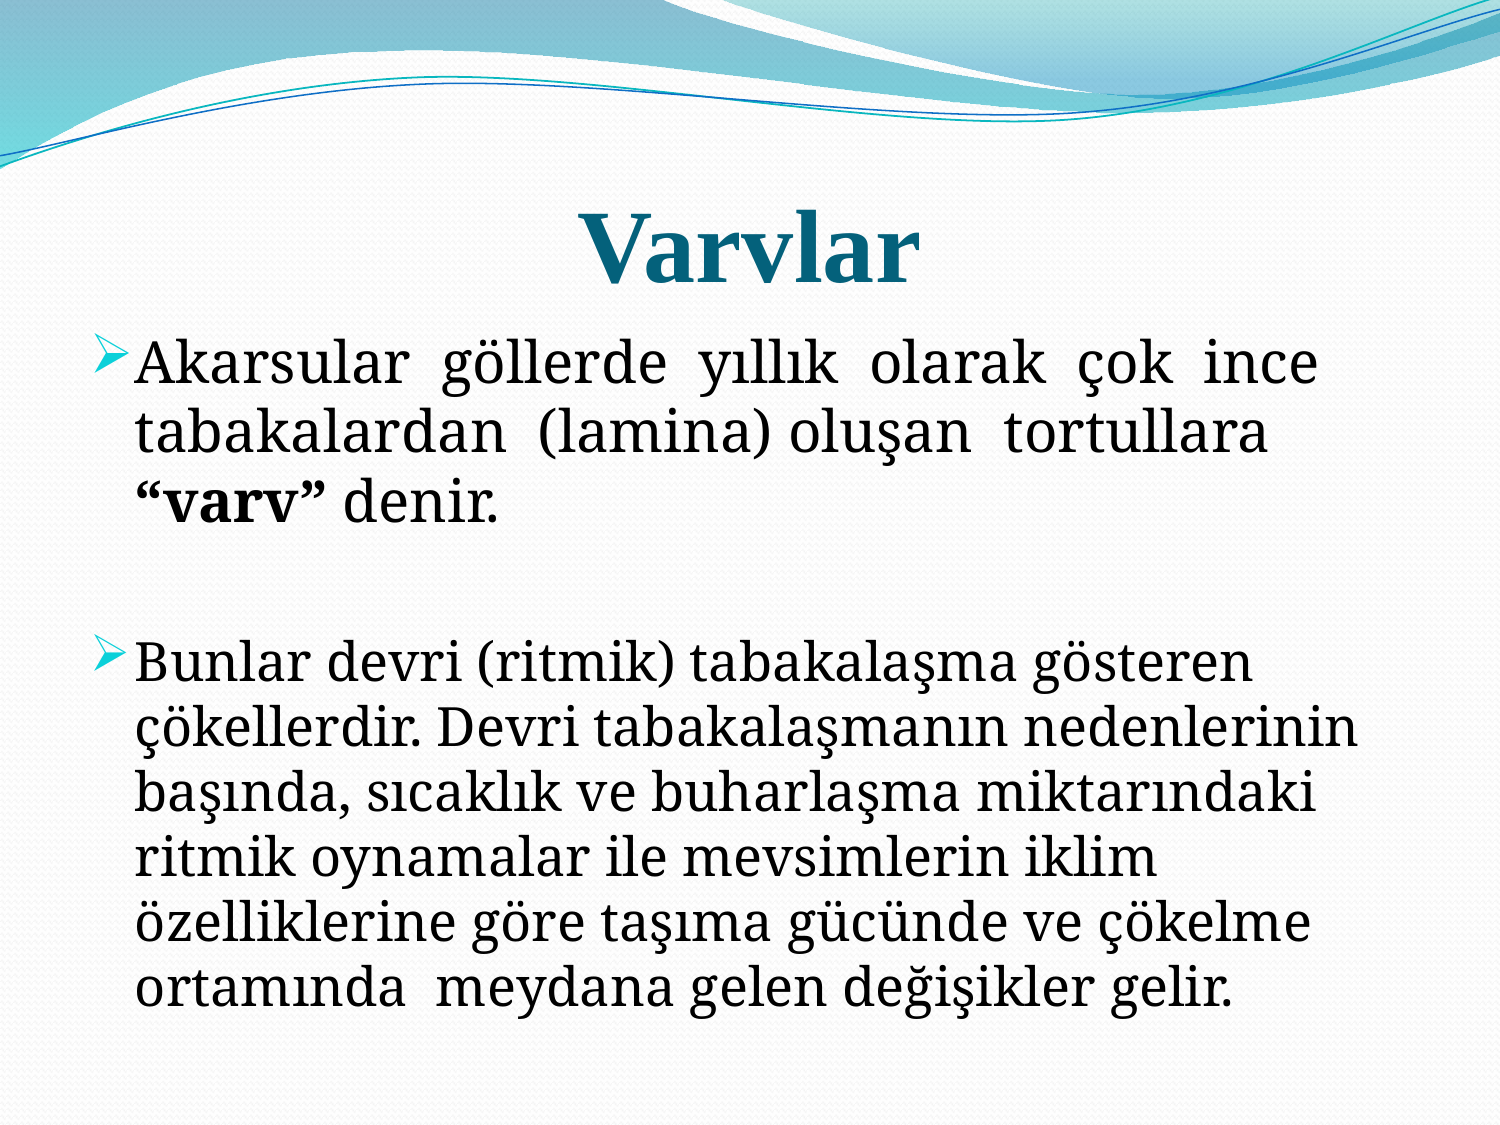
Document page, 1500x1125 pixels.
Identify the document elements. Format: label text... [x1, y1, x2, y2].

list Akarsular göllerde yıllık olarak çok ince tabakalardan (lamina) oluşan tortullara “varv” denir. Bunlar devri (ritmik) tabakalaşma gösteren çökellerdir. Devri tabakalaşmanın nedenlerinin başında, sıcaklık ve buharlaşma miktarındaki ritmik oynamalar ile mevsimlerin iklim özelliklerine göre taşıma gücünde ve çökelme ortamında meydana gelen değişikler gelir. [75, 317, 1425, 1038]
title Varvlar [75, 115, 1425, 303]
